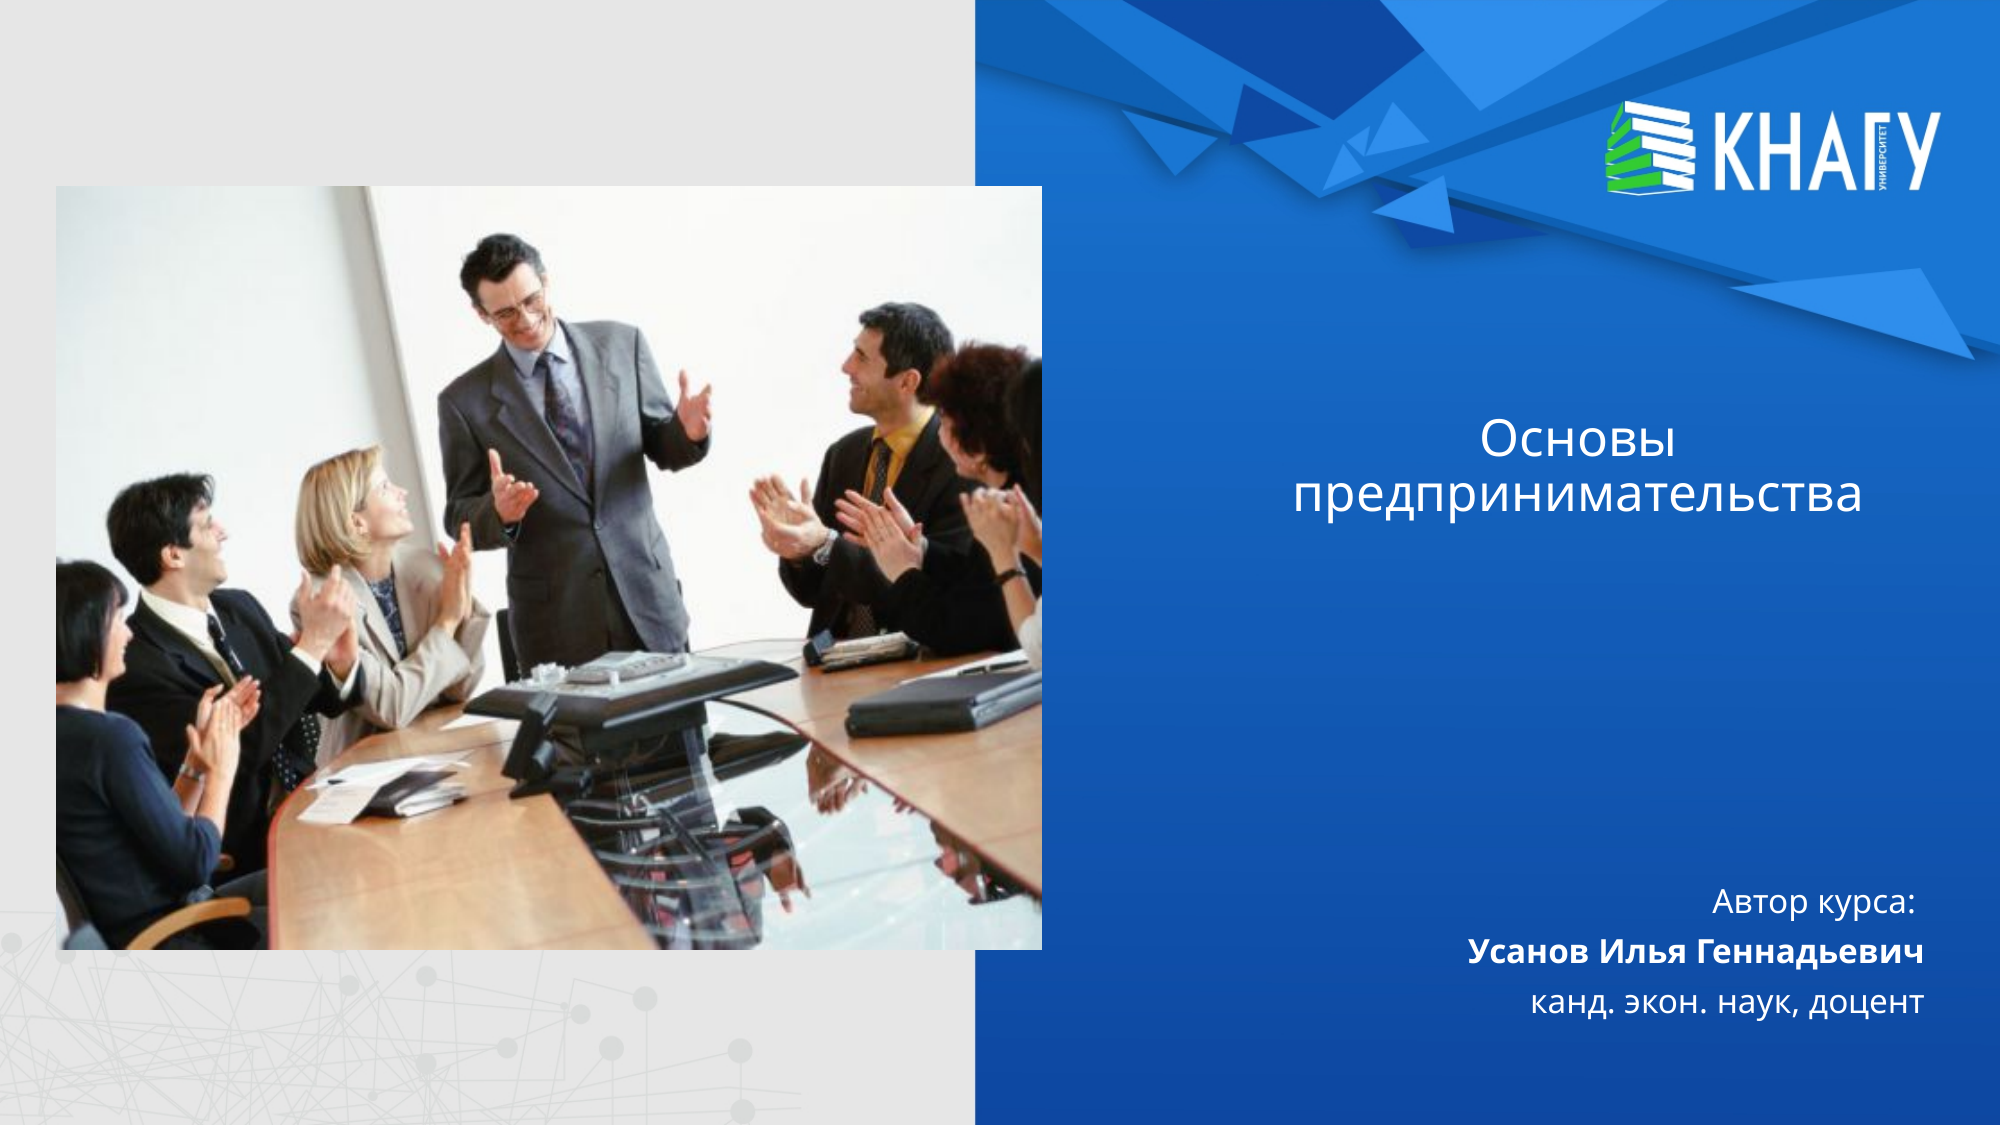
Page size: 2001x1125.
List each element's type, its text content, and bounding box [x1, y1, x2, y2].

subtitle Автор курса: Усанов Илья Геннадьевич канд. экон. наук, доцент [1365, 852, 1941, 929]
picture [0, 0, 2000, 1125]
title Основы предпринимательства [1220, 404, 1938, 531]
